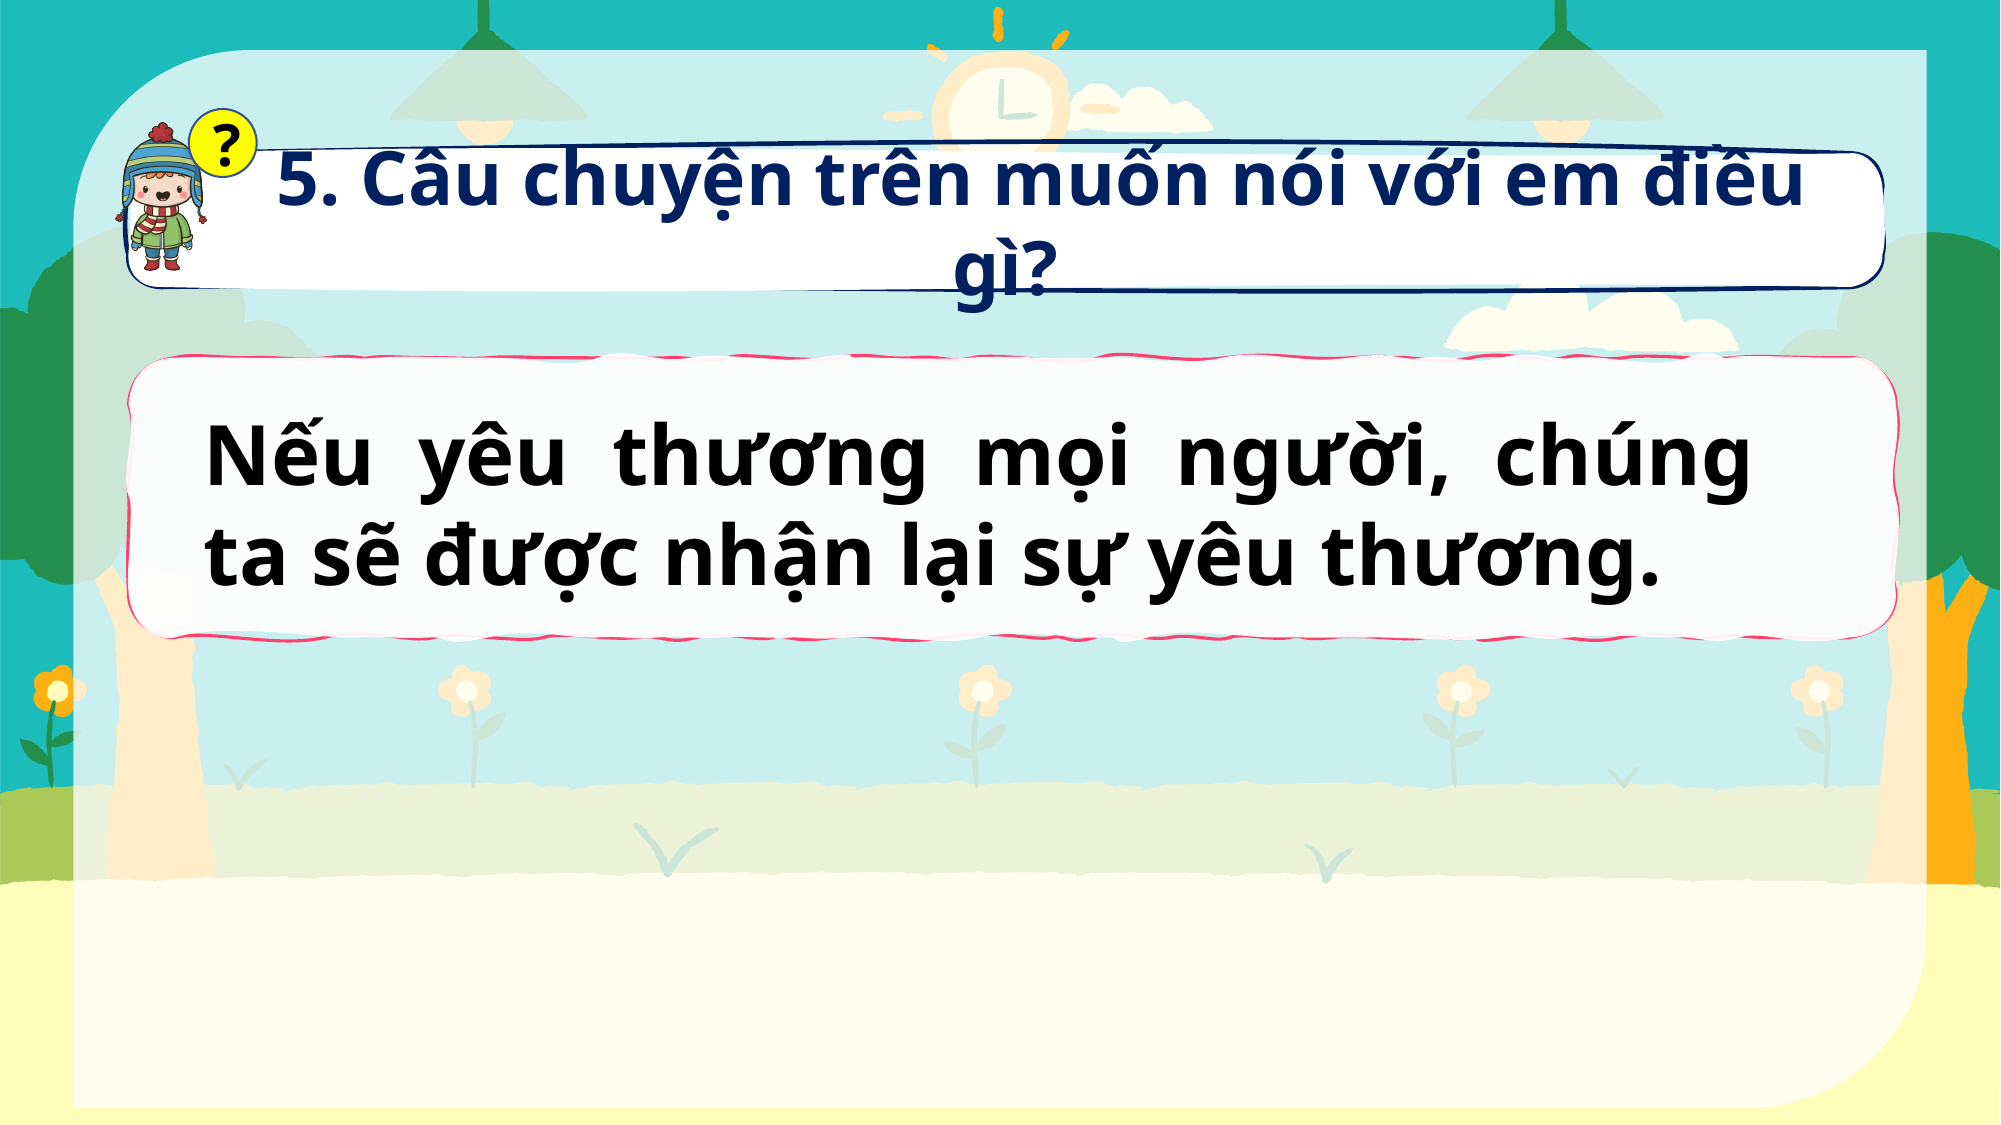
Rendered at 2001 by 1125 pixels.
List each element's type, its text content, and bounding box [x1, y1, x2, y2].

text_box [115, 108, 1883, 287]
text_box [126, 352, 1900, 643]
text_box Nếu yêu thương mọi người, chúng ta sẽ được nhận lại sự yêu thương. [188, 394, 1771, 610]
text_box [73, 50, 1927, 1108]
picture [0, 0, 2000, 1125]
